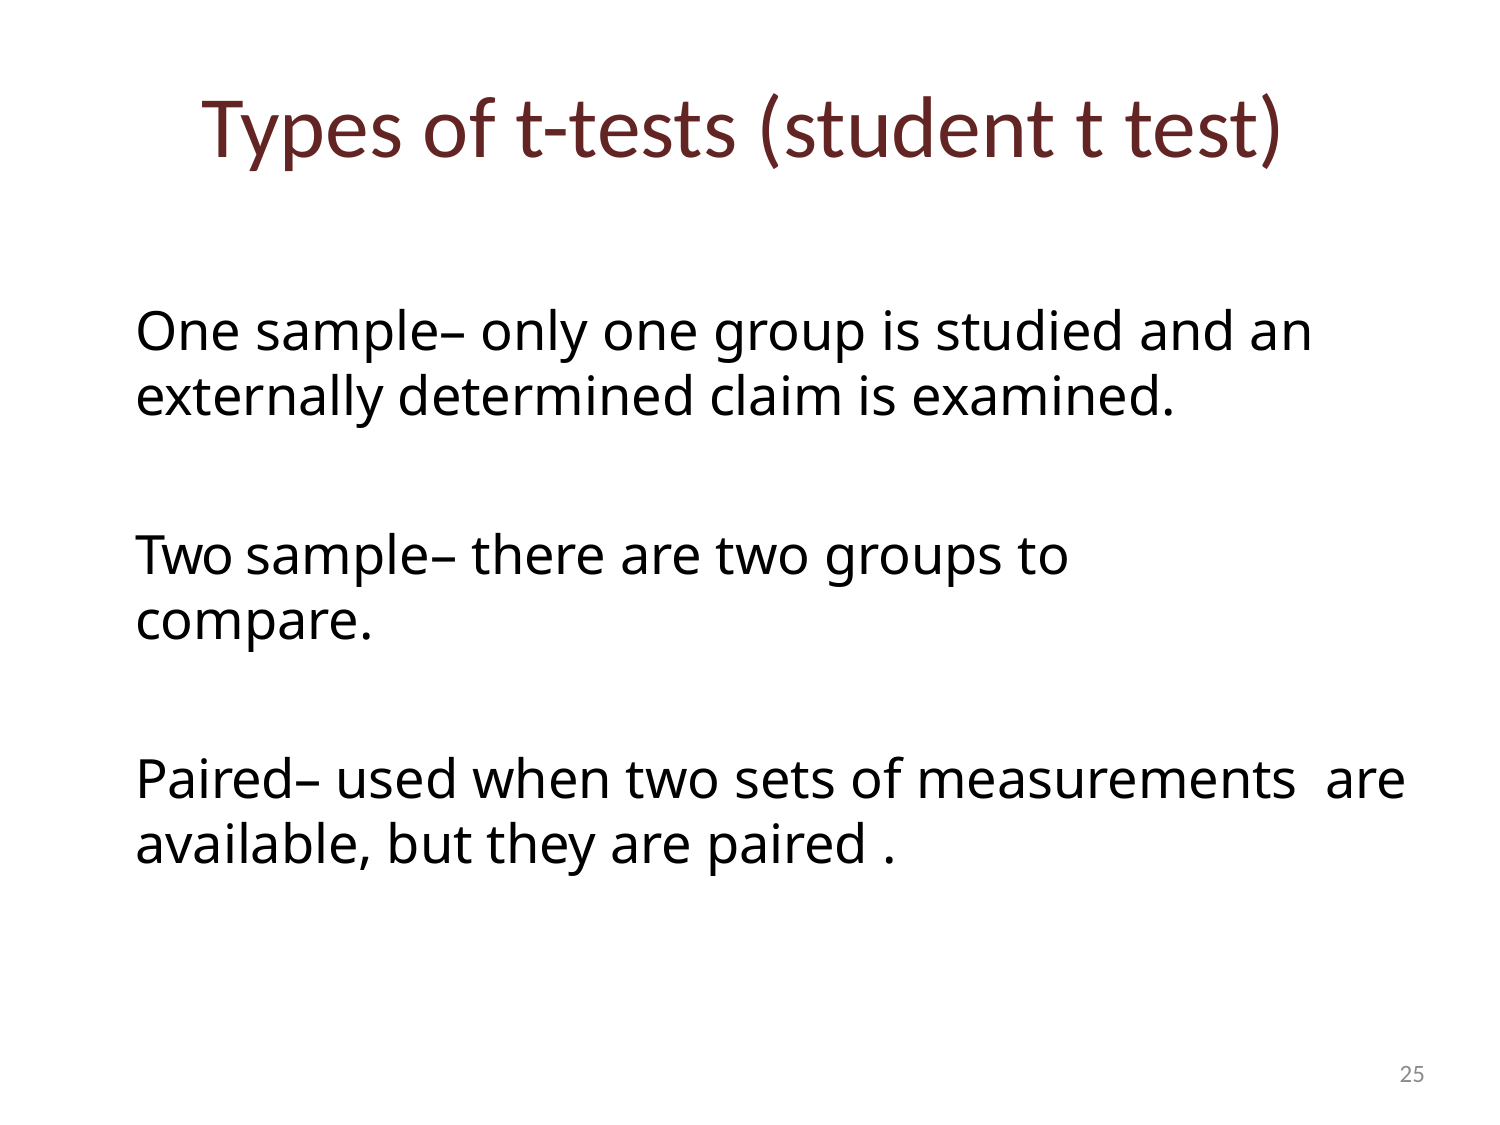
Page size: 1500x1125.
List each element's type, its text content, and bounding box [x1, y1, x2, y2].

slide_number 25 [1074, 746, 1425, 1125]
text_box Types of t-tests (student t test) [112, 62, 1375, 183]
text_box One sample– only one group is studied and an externally determined claim is examined. Two sample– there are two groups to compare. Paired– used when two sets of measurements are available, but they are paired . [132, 294, 1425, 875]
